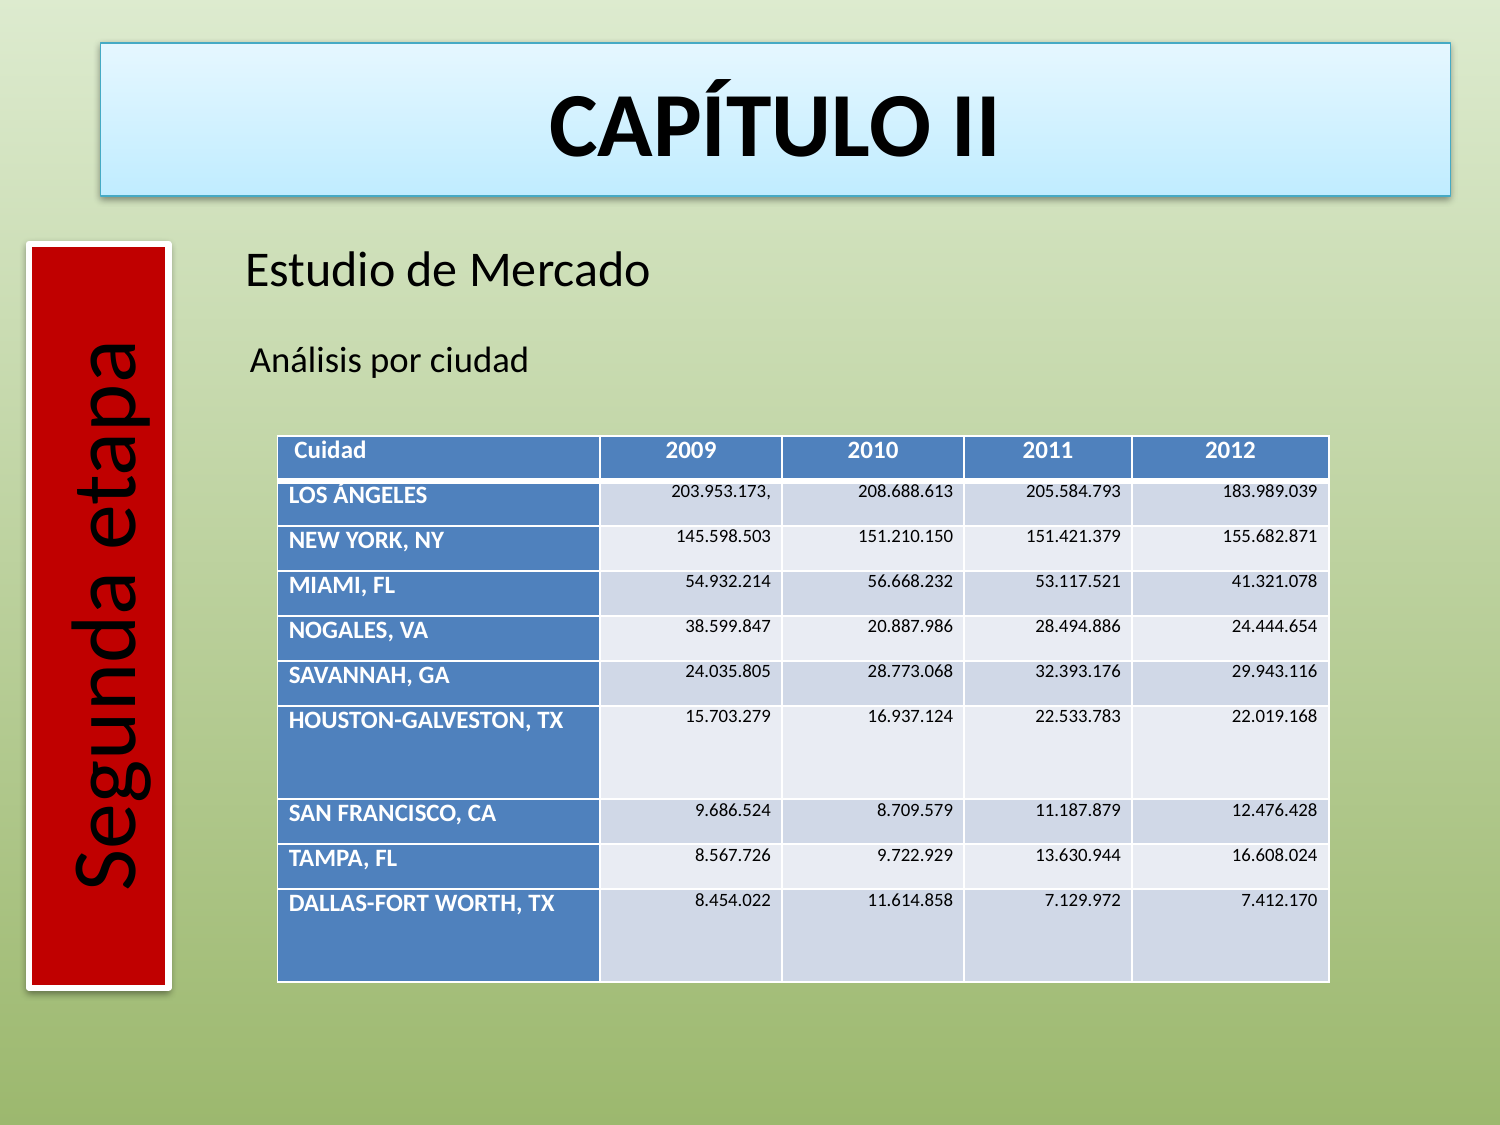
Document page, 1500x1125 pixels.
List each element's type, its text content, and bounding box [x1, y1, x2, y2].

table_cell 20.887.986 [783, 617, 963, 660]
text_box Estudio de Mercado [230, 229, 703, 304]
table_cell 8.567.726 [601, 845, 781, 888]
table_cell 22.019.168 [1133, 707, 1328, 798]
table_cell 12.476.428 [1133, 800, 1328, 843]
table_cell 16.937.124 [783, 707, 963, 798]
table_header 2012 [1133, 437, 1328, 478]
table_cell 29.943.116 [1133, 662, 1328, 705]
table_cell 13.630.944 [965, 845, 1131, 888]
table_cell HOUSTON-GALVESTON, TX [278, 707, 599, 798]
table_cell 53.117.521 [965, 572, 1131, 615]
table_cell 203.953.173, [601, 484, 781, 525]
table_cell 38.599.847 [601, 617, 781, 660]
table_cell 15.703.279 [601, 707, 781, 798]
table_cell 11.187.879 [965, 800, 1131, 843]
text_box Segunda etapa [26, 241, 172, 991]
table_cell MIAMI, FL [278, 572, 599, 615]
table_cell 183.989.039 [1133, 484, 1328, 525]
table_header 2011 [965, 437, 1131, 478]
table_header Cuidad [278, 437, 599, 478]
text_box Análisis por ciudad [235, 328, 932, 388]
table_cell 9.722.929 [783, 845, 963, 888]
table_cell DALLAS-FORT WORTH, TX [278, 890, 599, 981]
table_cell SAVANNAH, GA [278, 662, 599, 705]
table_cell 24.444.654 [1133, 617, 1328, 660]
table_cell 145.598.503 [601, 527, 781, 570]
table_cell 151.210.150 [783, 527, 963, 570]
table_cell 28.773.068 [783, 662, 963, 705]
table_cell 205.584.793 [965, 484, 1131, 525]
table_cell 22.533.783 [965, 707, 1131, 798]
table_cell TAMPA, FL [278, 845, 599, 888]
table_header 2009 [601, 437, 781, 478]
title CAPÍTULO II [100, 42, 1451, 197]
table_cell NOGALES, VA [278, 617, 599, 660]
table_cell 54.932.214 [601, 572, 781, 615]
table_cell 41.321.078 [1133, 572, 1328, 615]
table_cell 28.494.886 [965, 617, 1131, 660]
table_cell 7.129.972 [965, 890, 1131, 981]
table_cell 7.412.170 [1133, 890, 1328, 981]
table_cell 8.709.579 [783, 800, 963, 843]
table_cell SAN FRANCISCO, CA [278, 800, 599, 843]
table_cell NEW YORK, NY [278, 527, 599, 570]
table_cell 16.608.024 [1133, 845, 1328, 888]
table_cell 208.688.613 [783, 484, 963, 525]
table_cell 9.686.524 [601, 800, 781, 843]
table_cell LOS ÁNGELES [278, 484, 599, 525]
table_cell 56.668.232 [783, 572, 963, 615]
table_cell 151.421.379 [965, 527, 1131, 570]
table_cell 8.454.022 [601, 890, 781, 981]
table_header 2010 [783, 437, 963, 478]
table_cell 155.682.871 [1133, 527, 1328, 570]
table_cell 32.393.176 [965, 662, 1131, 705]
table_cell 24.035.805 [601, 662, 781, 705]
table_cell 11.614.858 [783, 890, 963, 981]
